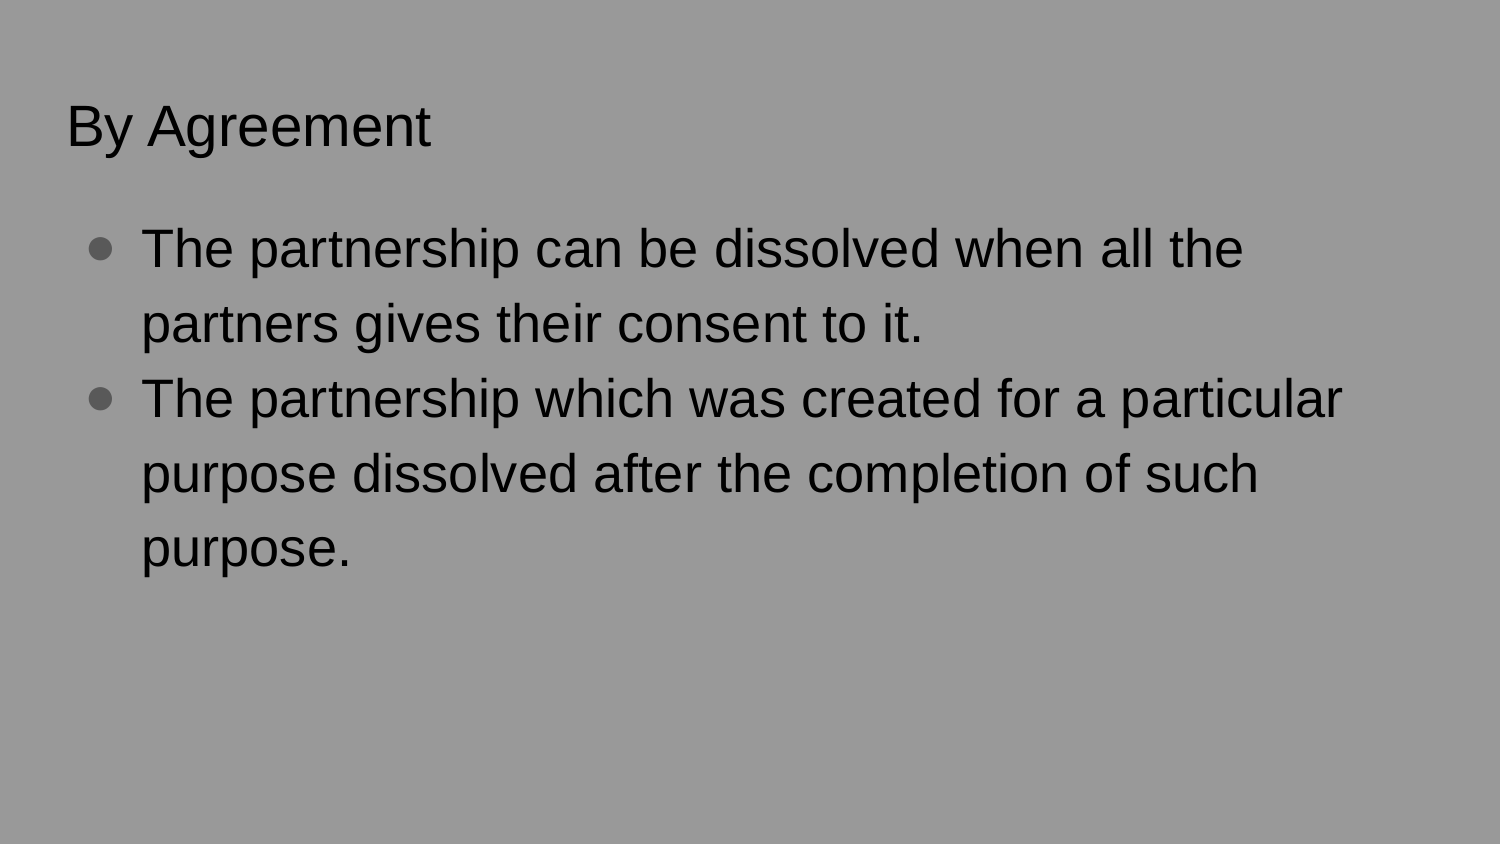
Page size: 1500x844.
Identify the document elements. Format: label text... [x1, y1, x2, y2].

list The partnership can be dissolved when all the partners gives their consent to it. The partnership which was created for a particular purpose dissolved after the completion of such purpose. [51, 189, 1449, 750]
title By Agreement [51, 72, 1449, 167]
